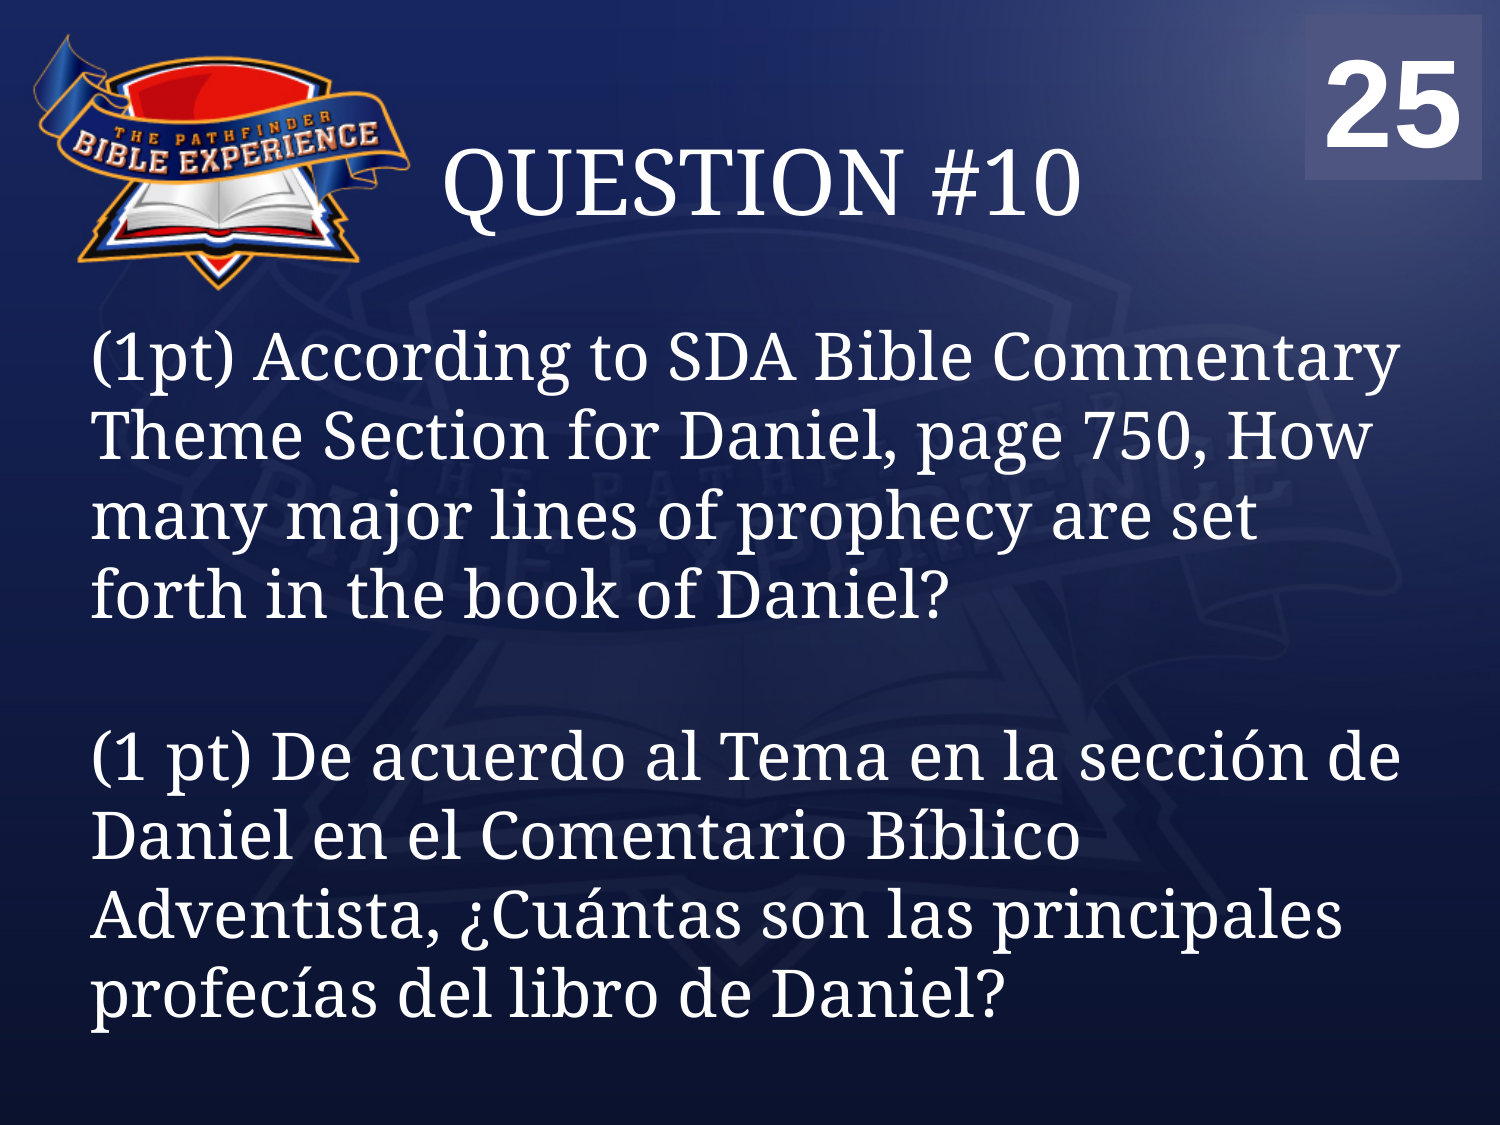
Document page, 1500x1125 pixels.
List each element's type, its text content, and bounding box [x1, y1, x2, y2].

list (1pt) According to SDA Bible Commentary Theme Section for Daniel, page 750, How many major lines of prophecy are set forth in the book of Daniel? (1 pt) De acuerdo al Tema en la sección de Daniel en el Comentario Bíblico Adventista, ¿Cuántas son las principales profecías del libro de Daniel? [75, 307, 1425, 1056]
title QUESTION #10 [425, 85, 1425, 273]
picture [0, 0, 1500, 1125]
text_box 25 [1305, 14, 1482, 180]
